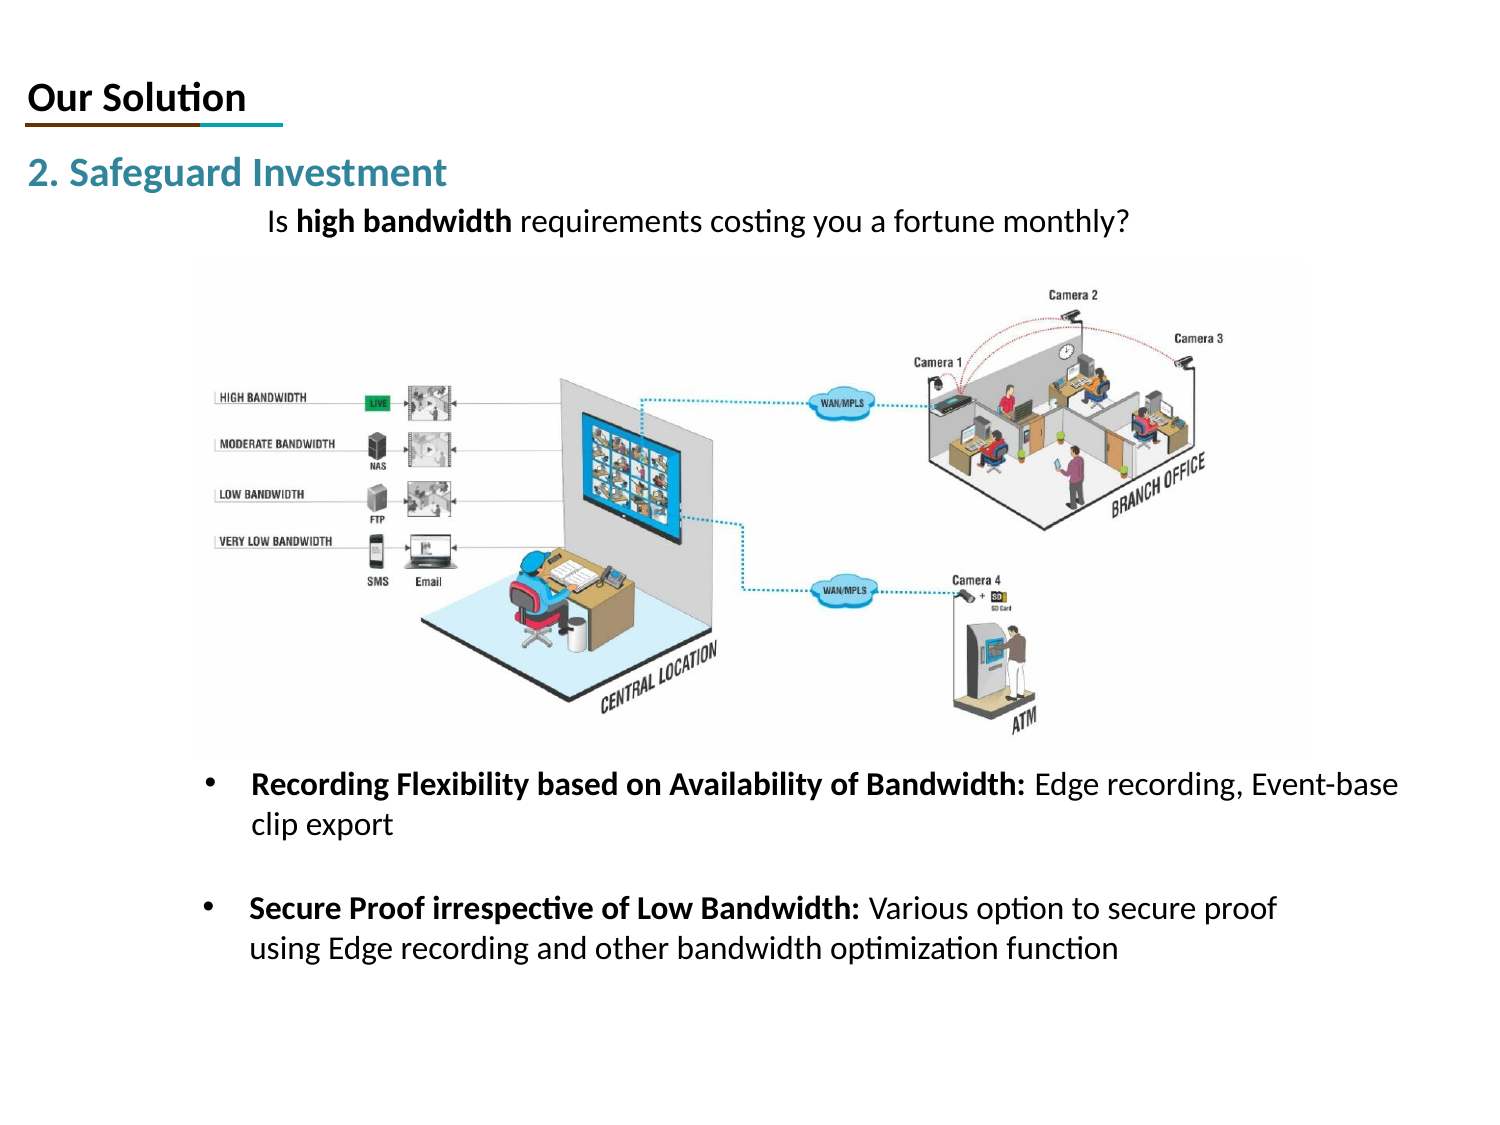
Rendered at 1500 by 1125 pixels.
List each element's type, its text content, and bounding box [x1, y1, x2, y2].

text_box Recording Flexibility based on Availability of Bandwidth: Edge recording, Event-base clip export [189, 754, 1415, 850]
picture [193, 262, 1307, 757]
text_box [12, 62, 326, 129]
text_box Secure Proof irrespective of Low Bandwidth: Various option to secure proof using Edge recording and other bandwidth optimization function [187, 878, 1323, 974]
text_box Is high bandwidth requirements costing you a fortune monthly? [252, 191, 1225, 247]
text_box 2. Safeguard Investment [12, 112, 802, 203]
